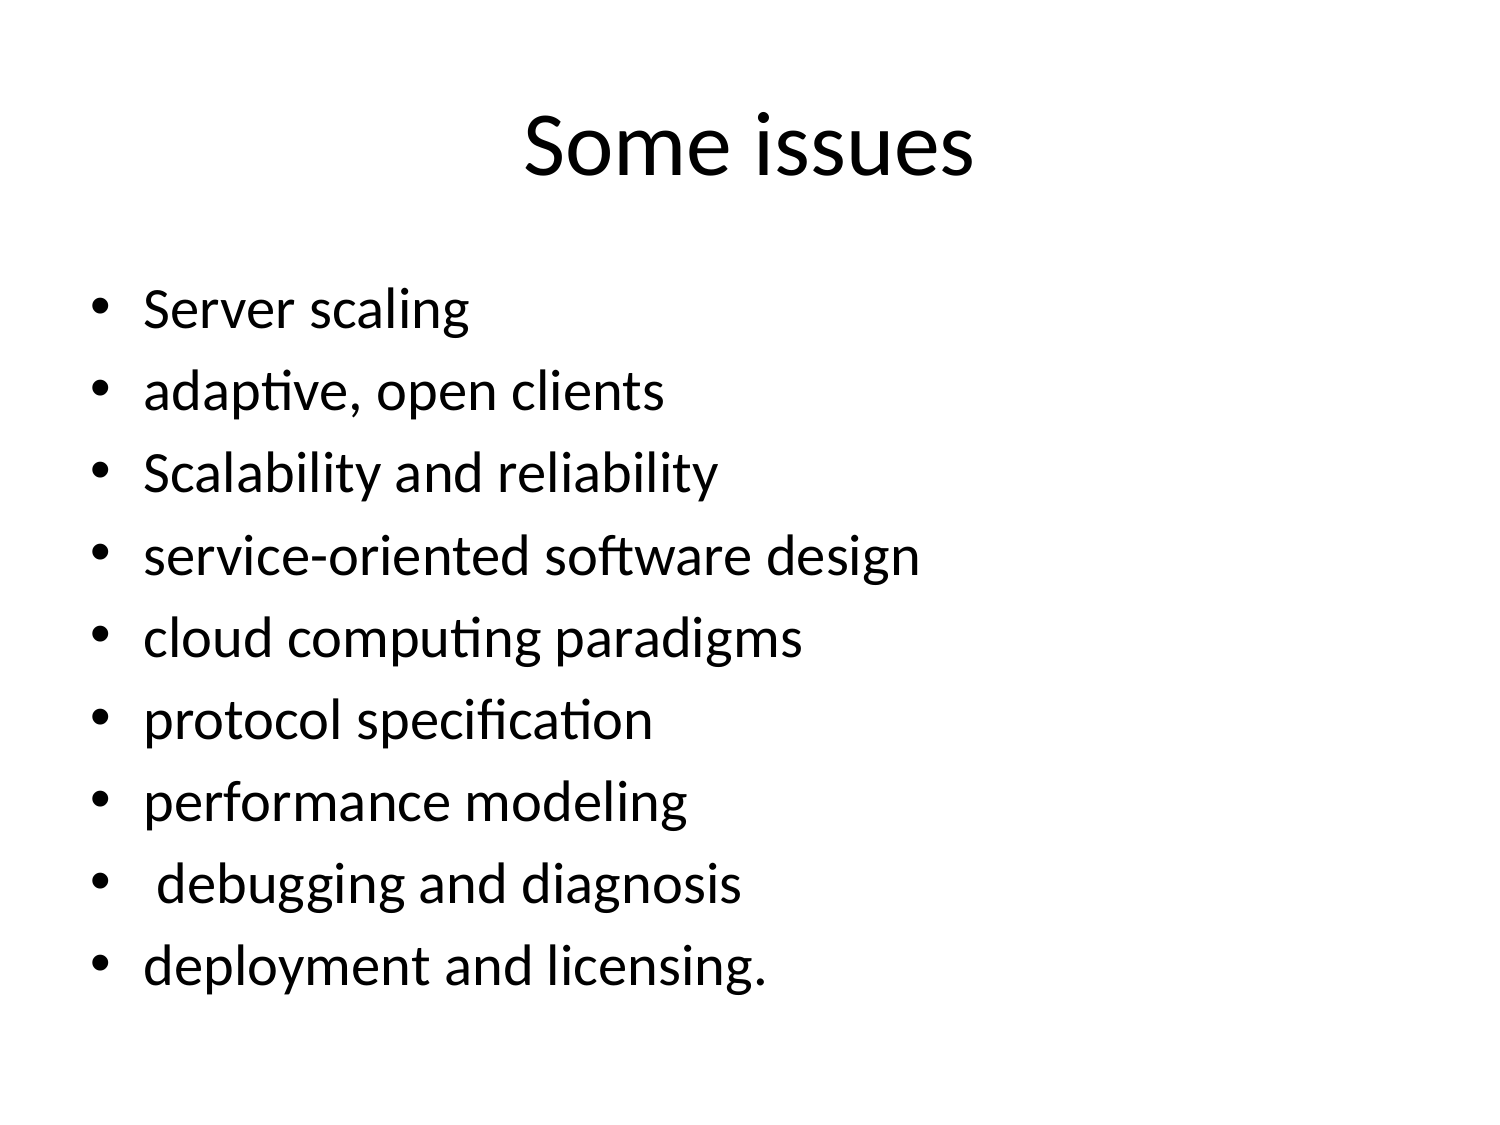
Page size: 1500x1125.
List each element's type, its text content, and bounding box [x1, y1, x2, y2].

list Server scaling adaptive, open clients Scalability and reliability service-oriented software design cloud computing paradigms protocol specification performance modeling debugging and diagnosis deployment and licensing. [75, 262, 1425, 1005]
title Some issues [75, 45, 1425, 233]
